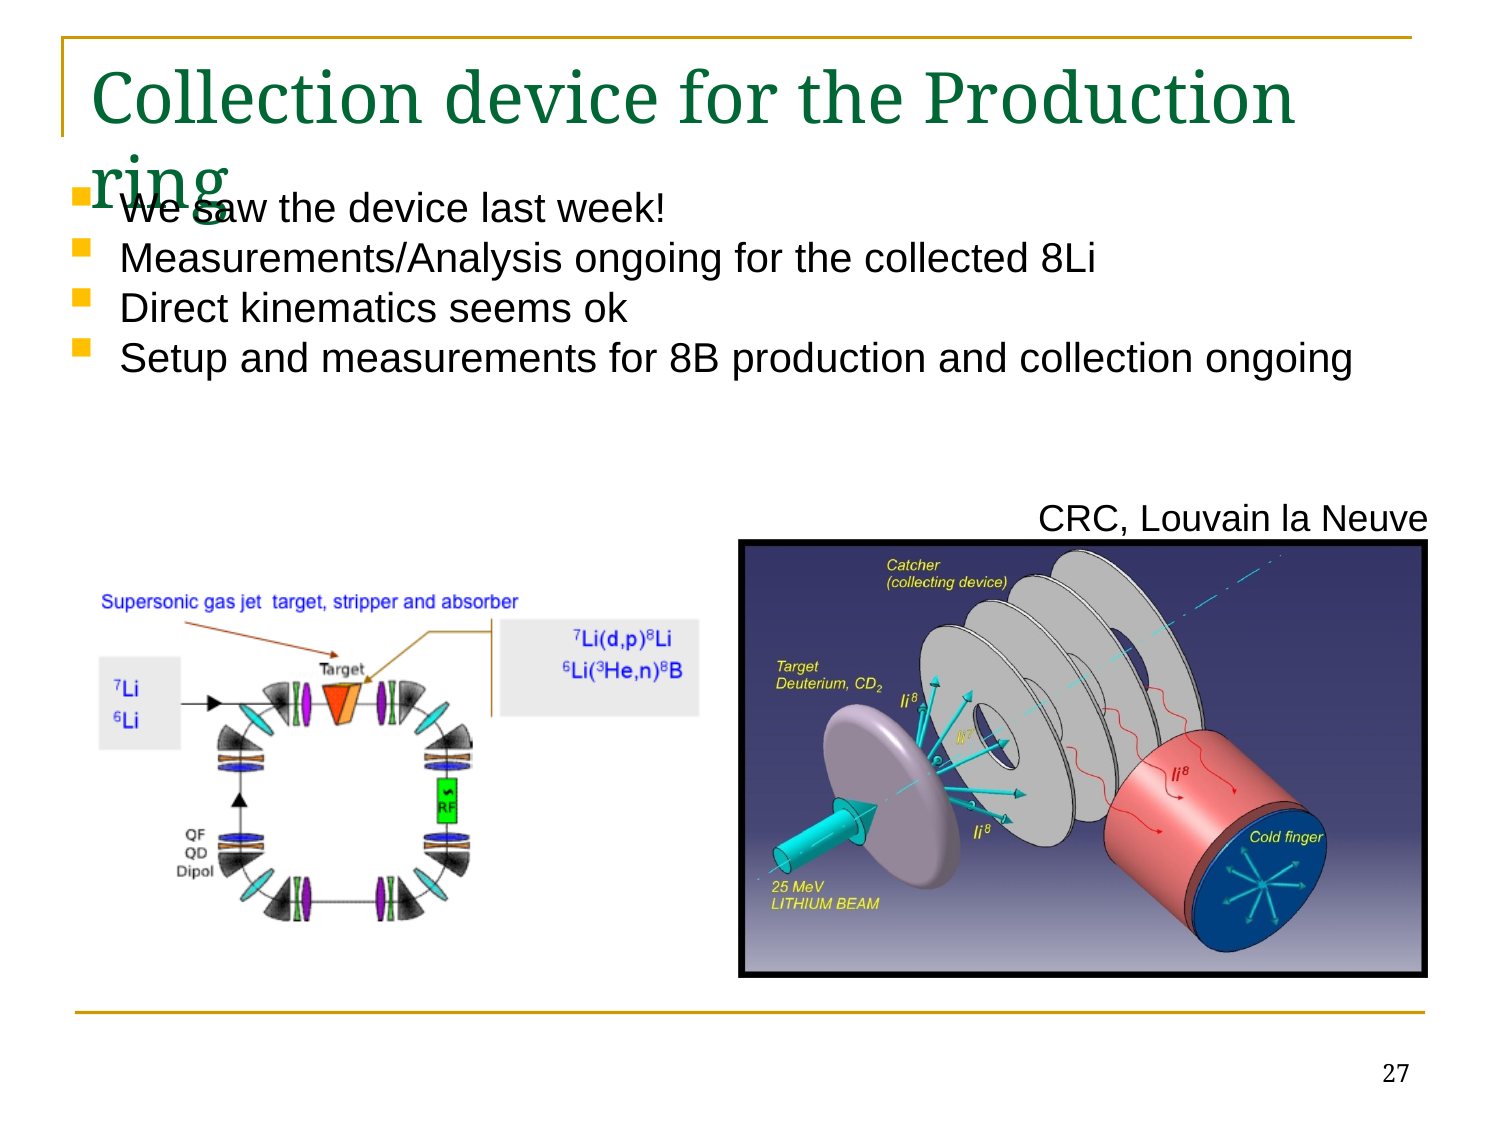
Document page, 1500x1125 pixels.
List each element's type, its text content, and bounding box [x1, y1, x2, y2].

slide_number 27 [1074, 1023, 1426, 1100]
picture [737, 539, 1428, 978]
text_box CRC, Louvain la Neuve [1023, 486, 1444, 546]
text_box We saw the device last week! Measurements/Analysis ongoing for the collected 8Li Direct kinematics seems ok Setup and measurements for 8B production and collection ongoing [52, 172, 1483, 438]
title Collection device for the Production ring [74, 45, 1426, 172]
picture [89, 582, 701, 923]
